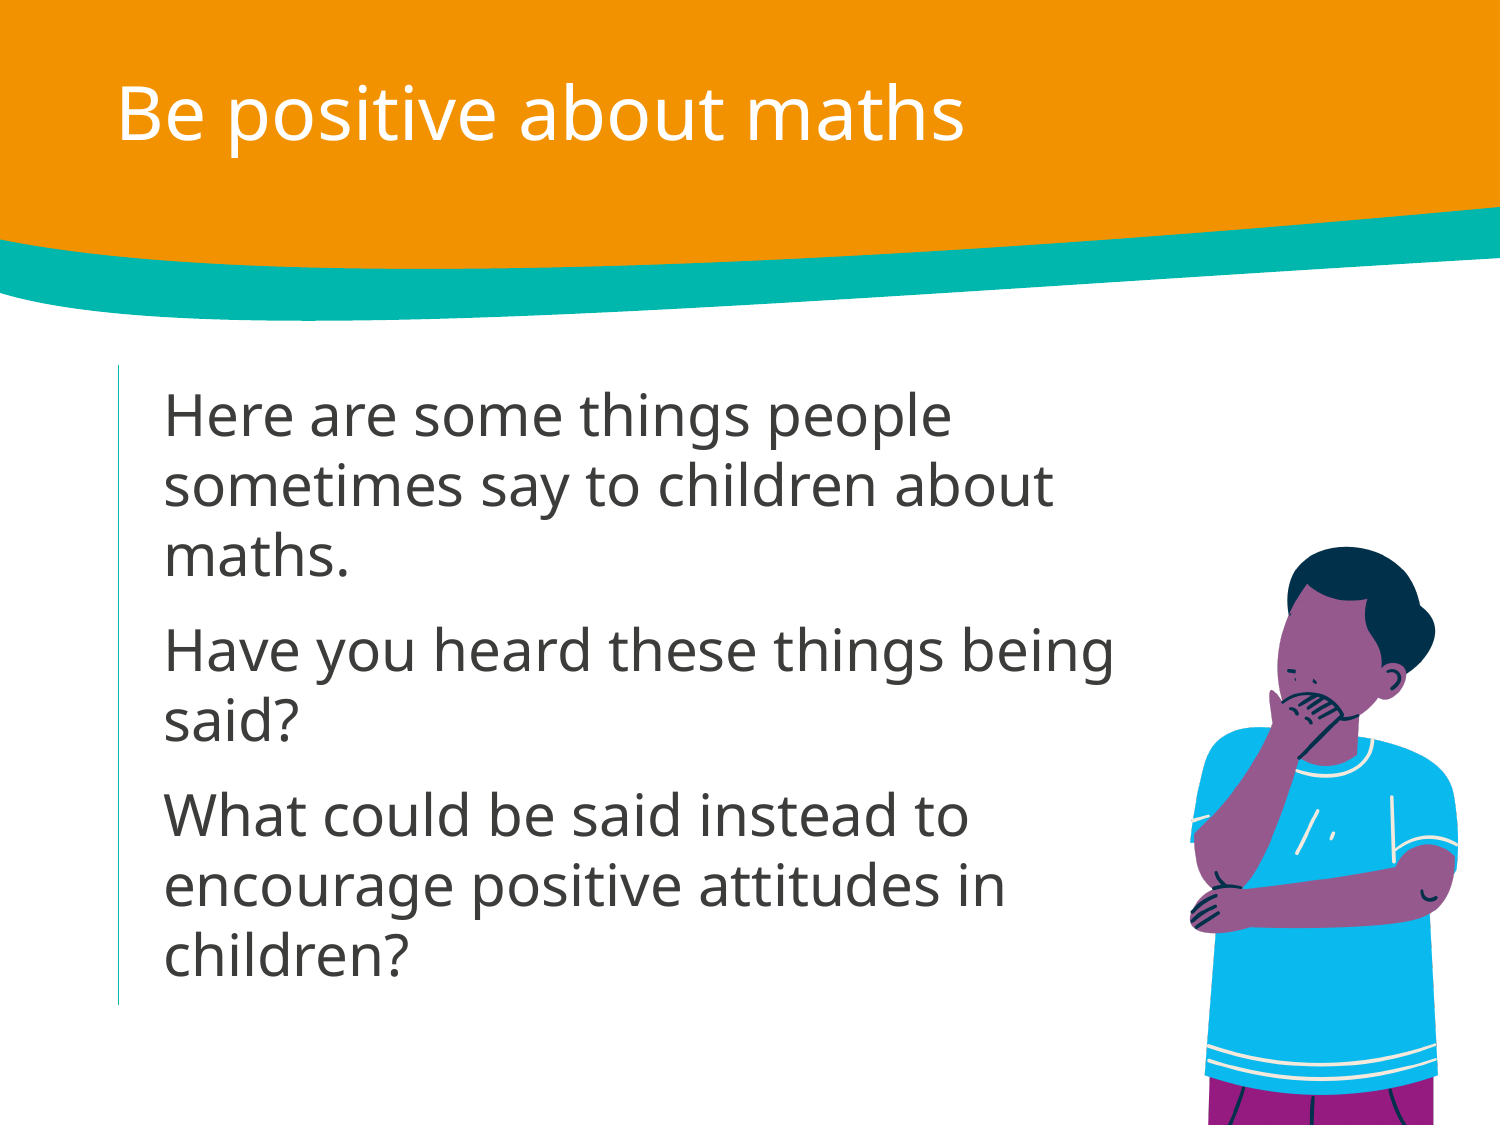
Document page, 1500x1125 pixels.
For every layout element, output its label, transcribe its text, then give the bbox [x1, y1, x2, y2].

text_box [1159, 539, 1459, 1125]
list Be positive about maths [100, 67, 1411, 258]
text_box Here are some things people sometimes say to children about maths. Have you heard these things being said? What could be said instead to encourage positive attitudes in children? [148, 370, 1253, 996]
